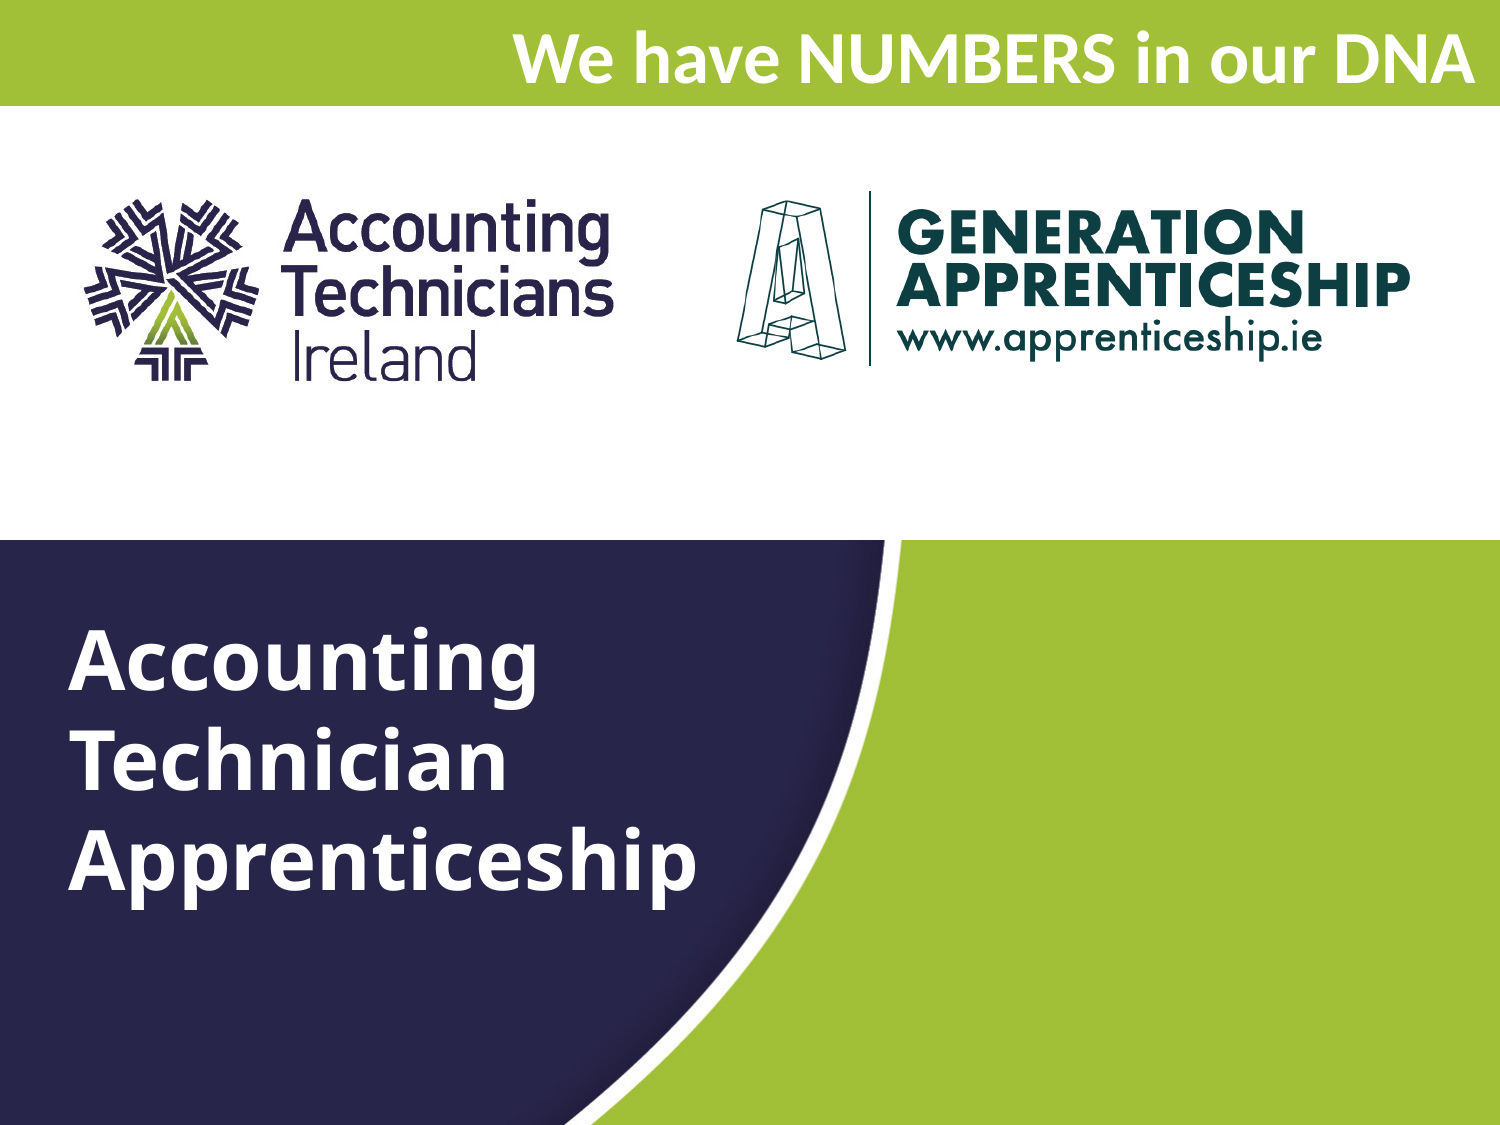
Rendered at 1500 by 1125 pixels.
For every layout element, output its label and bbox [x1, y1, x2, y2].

picture [0, 0, 1500, 107]
picture [0, 540, 1500, 1125]
picture [49, 139, 657, 440]
picture [731, 186, 1413, 367]
